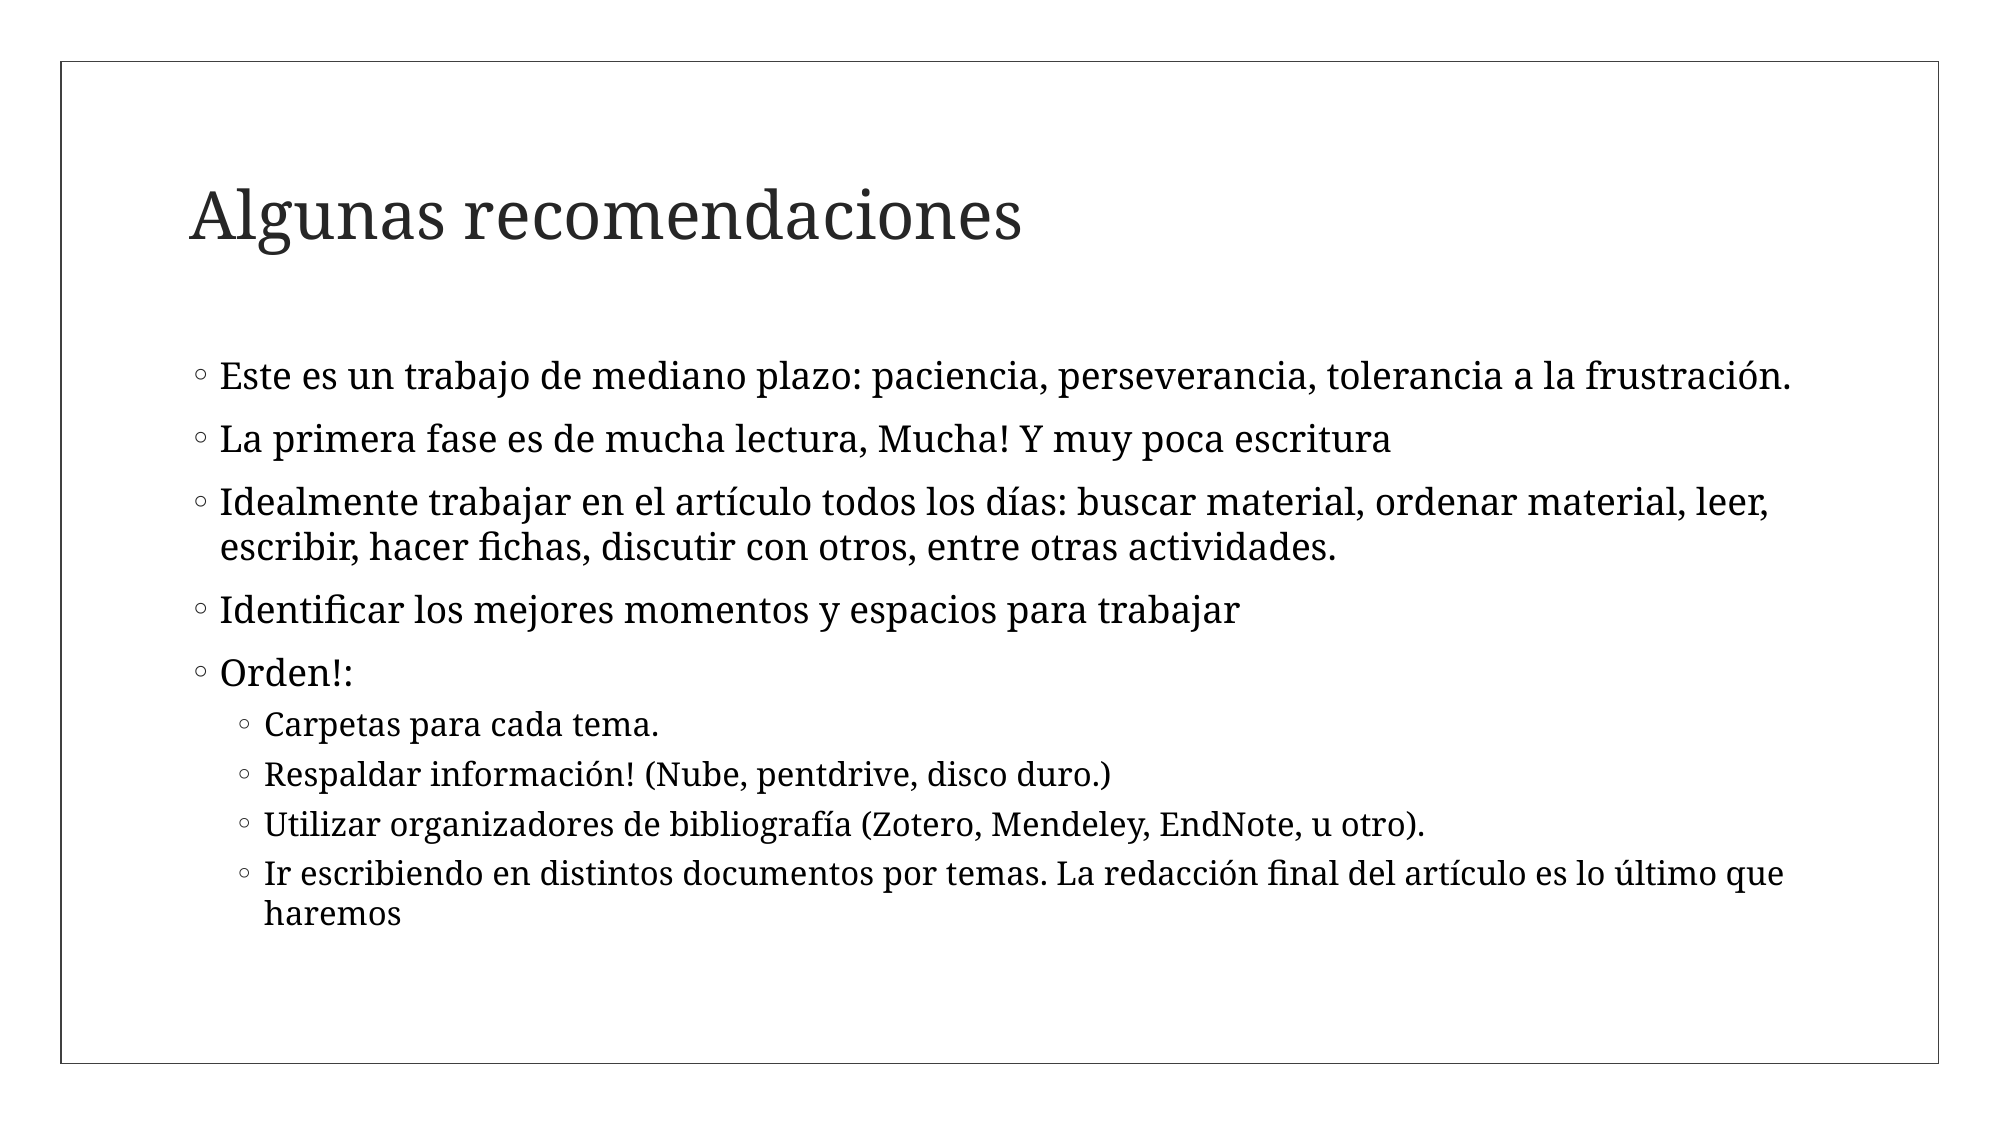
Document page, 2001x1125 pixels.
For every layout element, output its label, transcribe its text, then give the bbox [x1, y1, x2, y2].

title Algunas recomendaciones [174, 105, 1825, 331]
list Este es un trabajo de mediano plazo: paciencia, perseverancia, tolerancia a la frustración. La primera fase es de mucha lectura, Mucha! Y muy poca escritura Idealmente trabajar en el artículo todos los días: buscar material, ordenar material, leer, escribir, hacer fichas, discutir con otros, entre otras actividades. Identificar los mejores momentos y espacios para trabajar Orden!: Carpetas para cada tema. Respaldar información! (Nube, pentdrive, disco duro.) Utilizar organizadores de bibliografía (Zotero, Mendeley, EndNote, u otro). Ir escribiendo en distintos documentos por temas. La redacción final del artículo es lo último que haremos [174, 345, 1825, 990]
